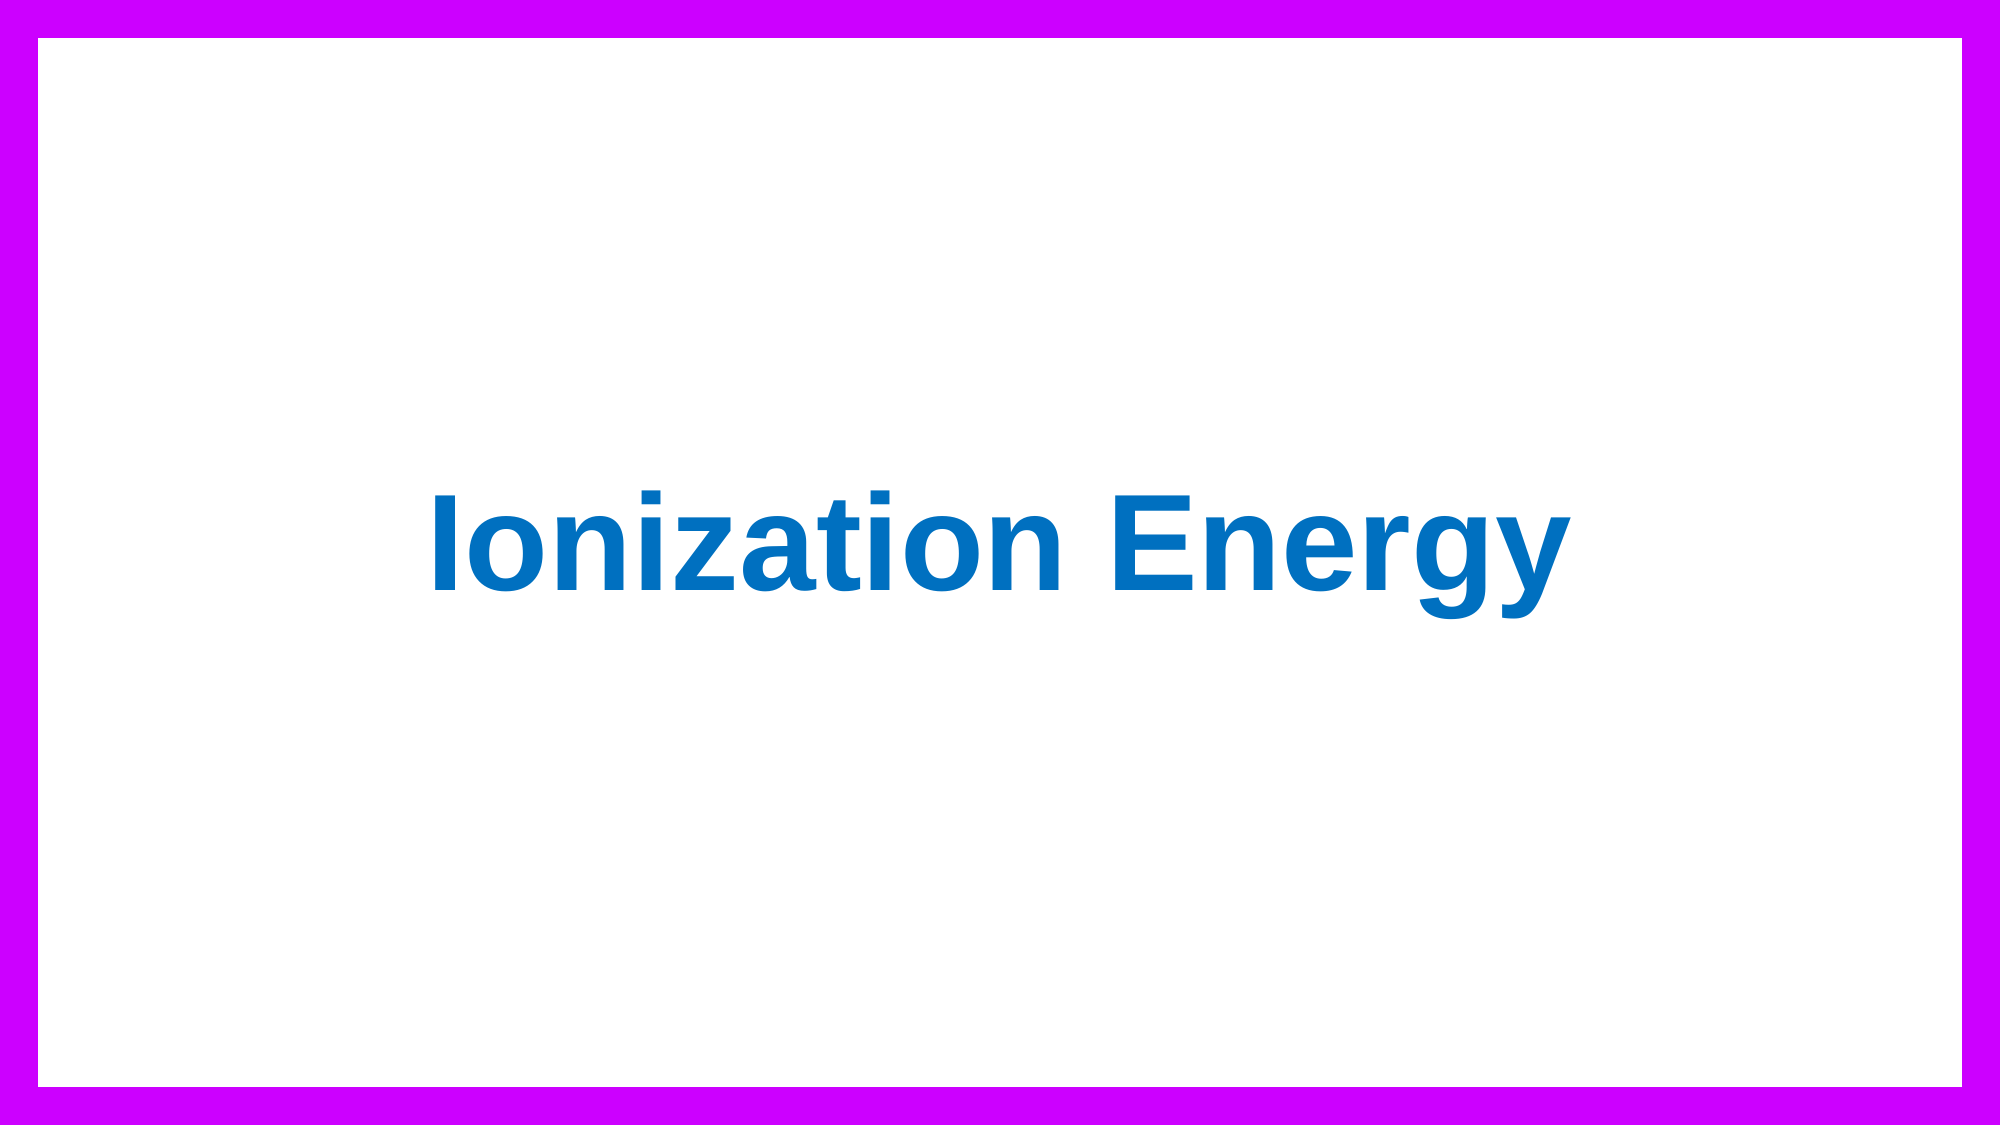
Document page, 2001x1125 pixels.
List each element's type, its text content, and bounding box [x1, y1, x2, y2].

title Ionization Energy [38, 38, 1962, 1038]
text_box [0, 0, 2000, 1125]
